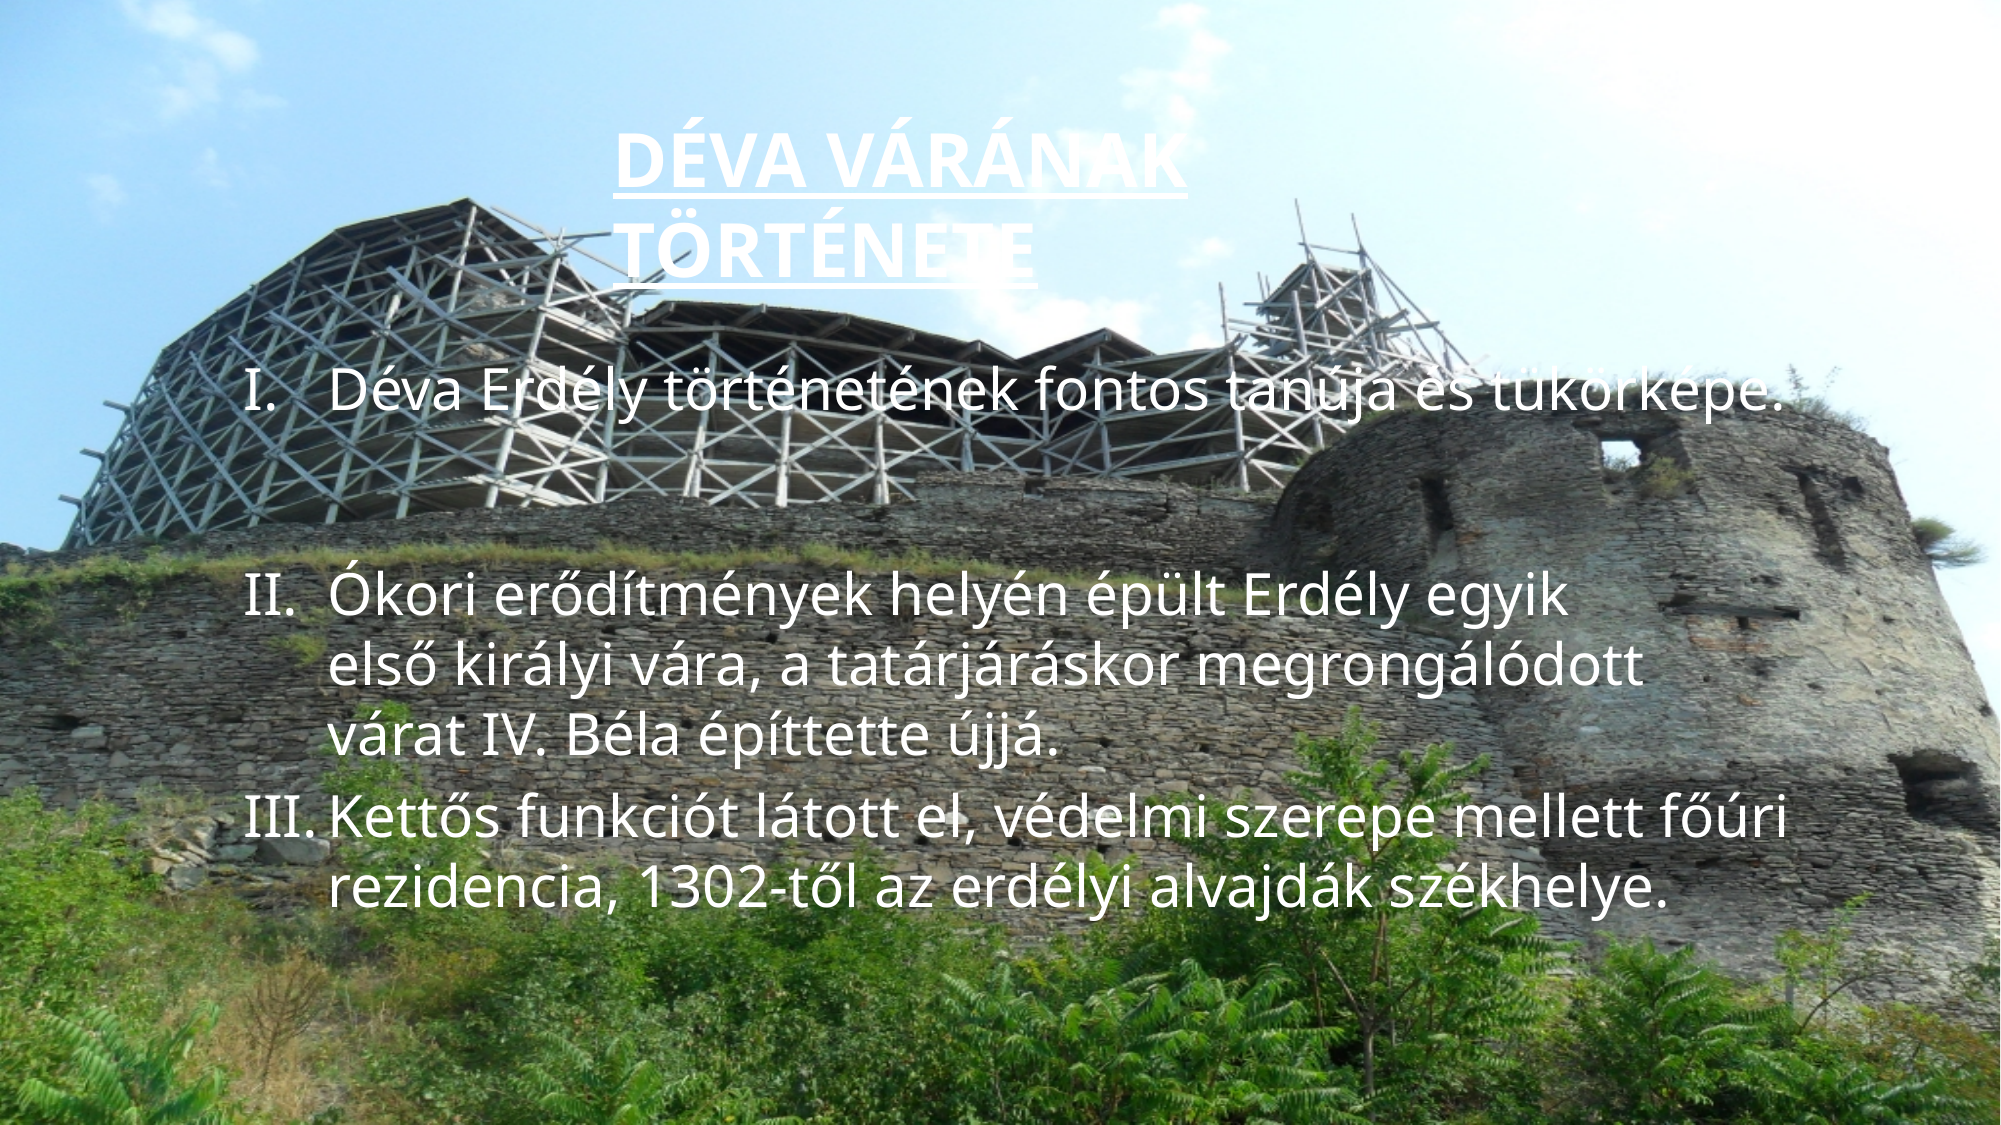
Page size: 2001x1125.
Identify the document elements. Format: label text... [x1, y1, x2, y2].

picture [0, 0, 2001, 1125]
text_box Déva Erdély történetének fontos tanúja és tükörképe. Ókori erődítmények helyén épült Erdély egyik első királyi vára, a tatárjáráskor megrongálódott várat IV. Béla építtette újjá. Kettős funkciót látott el, védelmi szerepe mellett főúri rezidencia, 1302-től az erdélyi alvajdák székhelye. [228, 344, 1852, 928]
text_box DÉVA VÁRÁNAK TÖRTÉNETE [597, 105, 1403, 300]
